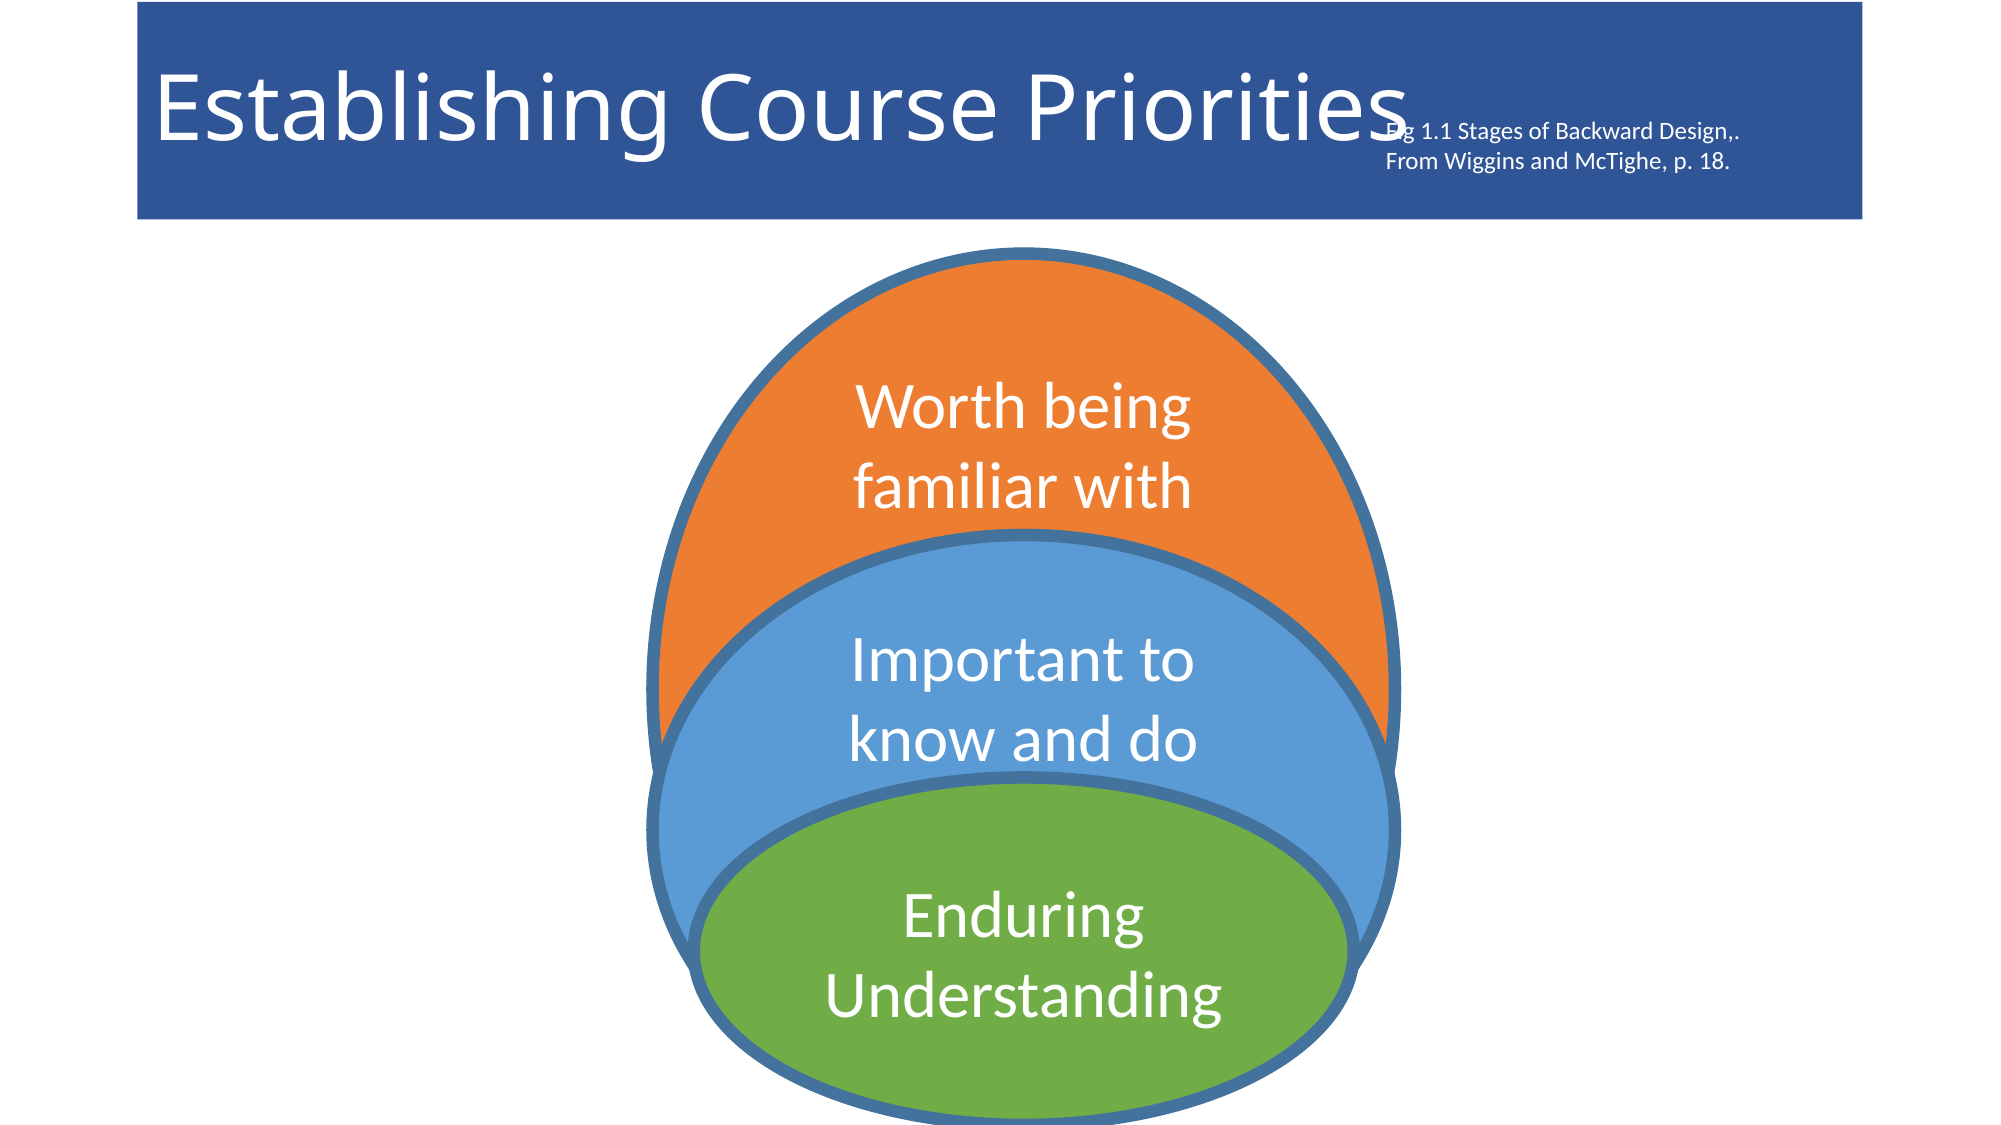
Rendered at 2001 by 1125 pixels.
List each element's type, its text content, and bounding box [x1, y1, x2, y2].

text_box Fig 1.1 Stages of Backward Design,. From Wiggins and McTighe, p. 18. [1371, 107, 1806, 182]
text_box Important to know and do [651, 533, 1397, 967]
text_box Enduring Understanding [692, 776, 1355, 1125]
title Establishing Course Priorities [137, 1, 1863, 220]
text_box Worth being familiar with [651, 252, 1397, 772]
